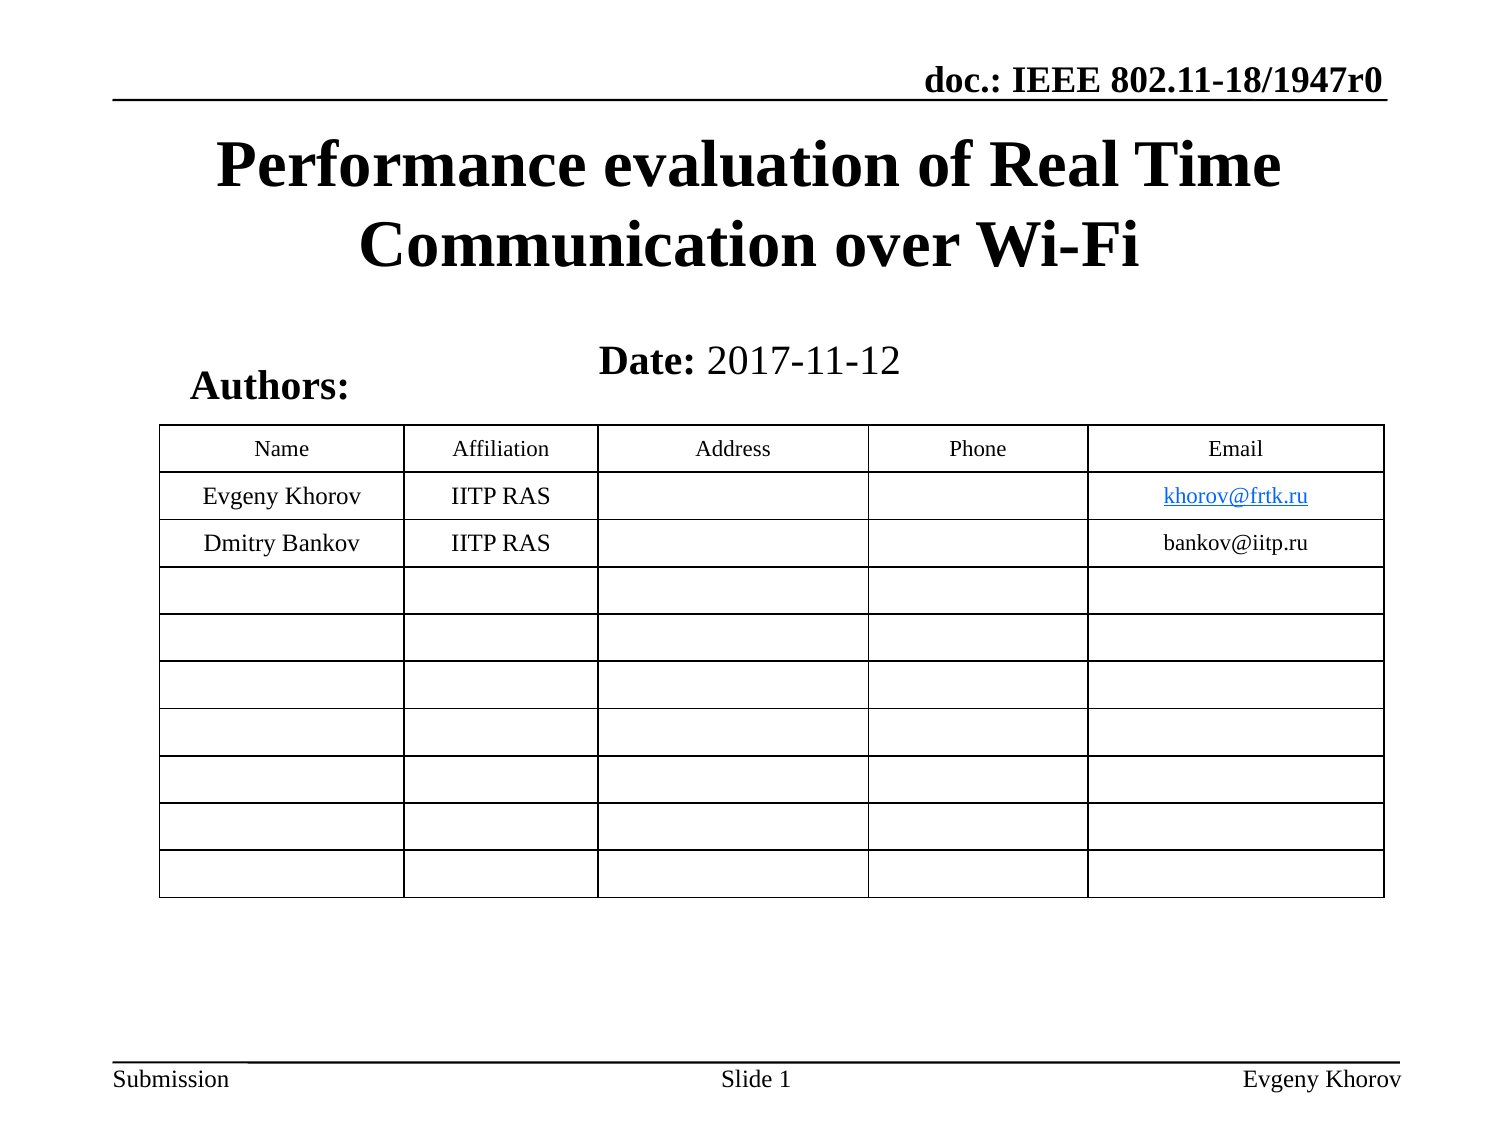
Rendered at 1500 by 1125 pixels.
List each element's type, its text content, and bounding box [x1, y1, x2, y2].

table_cell [405, 709, 597, 755]
slide_number Slide 1 [712, 1061, 800, 1093]
table_cell [599, 568, 868, 613]
table_cell IITP RAS [405, 473, 597, 519]
table_cell [1089, 568, 1383, 613]
table_cell Dmitry Bankov [160, 520, 403, 566]
table_cell [599, 520, 868, 566]
table_cell [160, 615, 403, 660]
table_cell [599, 662, 868, 708]
table_cell [869, 615, 1087, 660]
footer Evgeny Khorov [949, 1061, 1402, 1093]
table_cell [599, 757, 868, 802]
table_cell [869, 662, 1087, 708]
table_cell [405, 662, 597, 708]
table_cell [1089, 709, 1383, 755]
table_cell [405, 851, 597, 897]
table_cell [869, 851, 1087, 897]
table_cell [405, 568, 597, 613]
text_box Authors: [174, 350, 400, 392]
table_cell [160, 851, 403, 897]
table_header Affiliation [405, 426, 597, 471]
table_header Name [160, 426, 403, 471]
table_header Email [1089, 426, 1383, 471]
table_cell [869, 473, 1087, 519]
table_cell [160, 804, 403, 849]
table_cell Evgeny Khorov [160, 473, 403, 519]
table_cell [1089, 662, 1383, 708]
table_cell [599, 473, 868, 519]
table_cell IITP RAS [405, 520, 597, 566]
table_cell [599, 851, 868, 897]
table_cell bankov@iitp.ru [1089, 520, 1383, 566]
table_cell [1089, 615, 1383, 660]
table_cell [405, 757, 597, 802]
table_cell [869, 520, 1087, 566]
table_cell [869, 568, 1087, 613]
table_cell [599, 709, 868, 755]
table_cell [405, 615, 597, 660]
table_cell [599, 804, 868, 849]
table_cell [599, 615, 868, 660]
table_header Address [599, 426, 868, 471]
table_cell [869, 757, 1087, 802]
title Performance evaluation of Real Time Communication over Wi-Fi [112, 112, 1388, 288]
table_cell [869, 804, 1087, 849]
table_cell [405, 804, 597, 849]
table_cell [1089, 851, 1383, 897]
table_cell [160, 757, 403, 802]
table_cell [1089, 757, 1383, 802]
table_cell [160, 568, 403, 613]
list Date: 2017-11-12 [112, 324, 1388, 1001]
table_header Phone [869, 426, 1087, 471]
table_cell [869, 709, 1087, 755]
table_cell khorov@frtk.ru [1089, 473, 1383, 519]
table_cell [160, 662, 403, 708]
table_cell [160, 709, 403, 755]
table_cell [1089, 804, 1383, 849]
